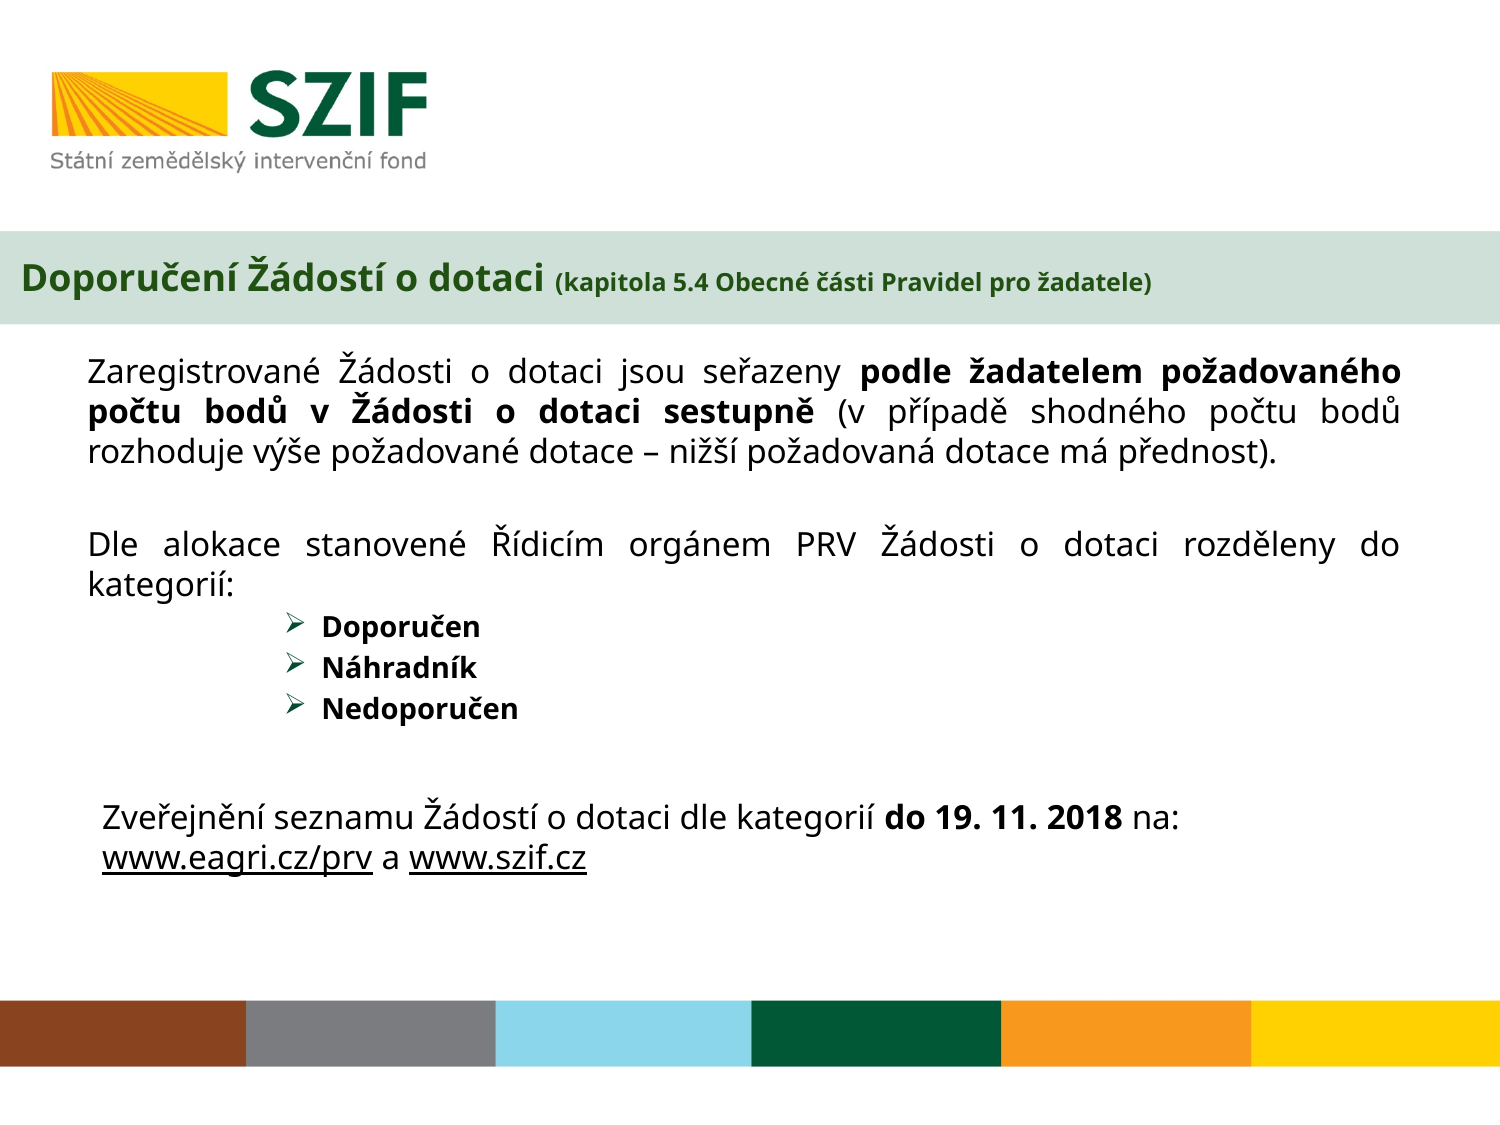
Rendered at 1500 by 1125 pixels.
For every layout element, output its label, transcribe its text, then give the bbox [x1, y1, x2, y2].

title Doporučení Žádostí o dotaci (kapitola 5.4 Obecné části Pravidel pro žadatele) [0, 239, 1346, 314]
picture [0, 0, 1500, 1125]
list Zaregistrované Žádosti o dotaci jsou seřazeny podle žadatelem požadovaného počtu bodů v Žádosti o dotaci sestupně (v případě shodného počtu bodů rozhoduje výše požadované dotace – nižší požadovaná dotace má přednost). Dle alokace stanovené Řídicím orgánem PRV Žádosti o dotaci rozděleny do kategorií: Doporučen Náhradník Nedoporučen Zveřejnění seznamu Žádostí o dotaci dle kategorií do 19. 11. 2018 na: www.eagri.cz/prv a www.szif.cz [72, 342, 1418, 993]
